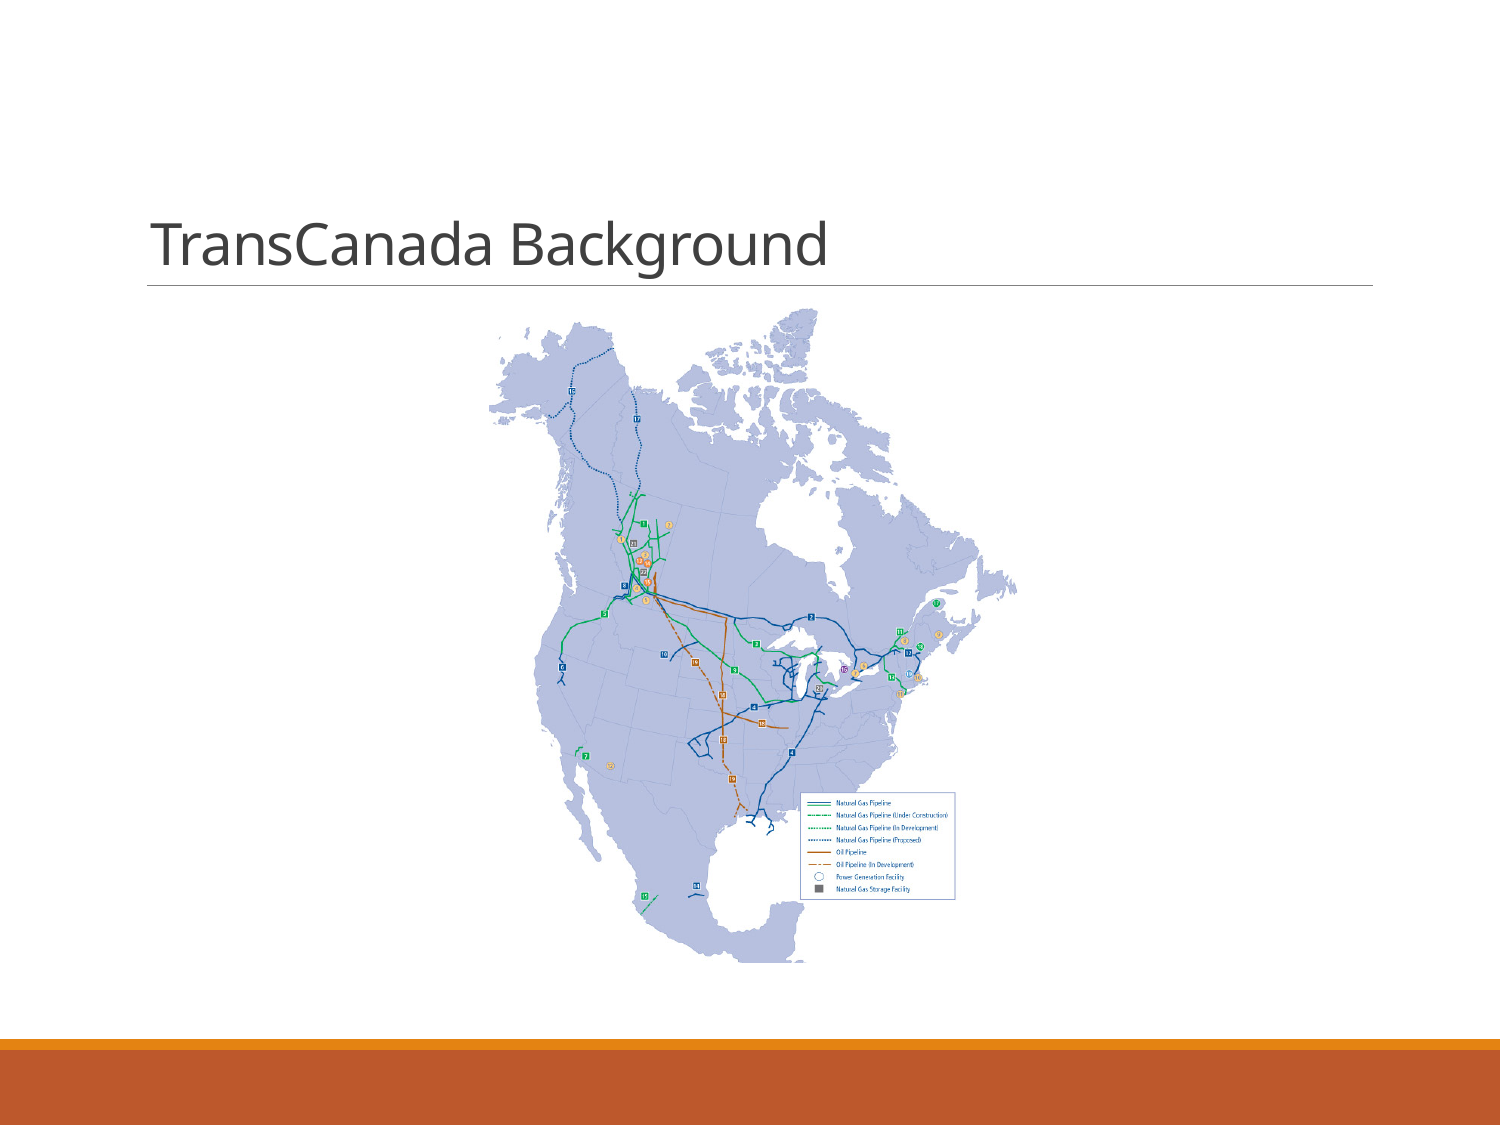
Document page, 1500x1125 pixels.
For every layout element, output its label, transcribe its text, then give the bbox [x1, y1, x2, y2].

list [489, 302, 1019, 964]
title TransCanada Background [135, 47, 1373, 285]
